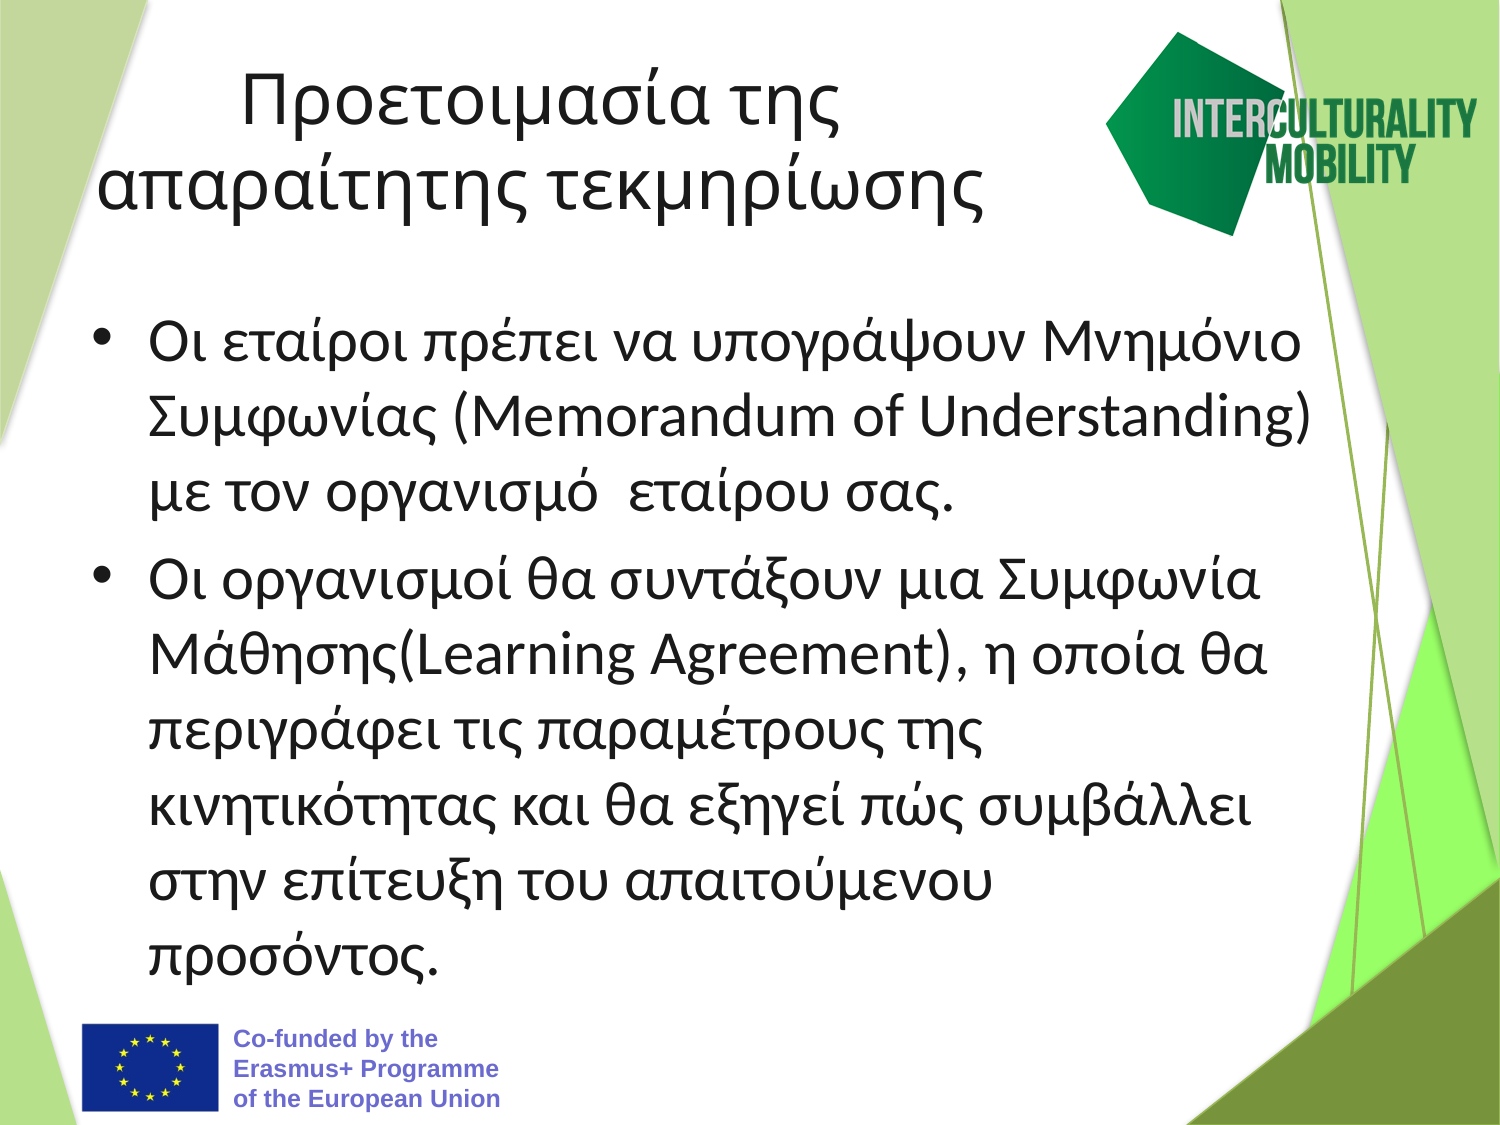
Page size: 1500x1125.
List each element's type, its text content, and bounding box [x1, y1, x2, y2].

list Οι εταίροι πρέπει να υπογράψουν Μνημόνιο Συμφωνίας (Memorandum of Understanding) με τον οργανισμό εταίρου σας. Οι οργανισμοί θα συντάξουν μια Συμφωνία Μάθησης(Learning Agreement), η οποία θα περιγράφει τις παραμέτρους της κινητικότητας και θα εξηγεί πώς συμβάλλει στην επίτευξη του απαιτούμενου προσόντος. [76, 290, 1331, 1034]
picture [1104, 30, 1477, 237]
picture [238, 1096, 243, 1105]
picture [53, 999, 243, 1125]
picture [238, 1034, 243, 1044]
title Προετοιμασία της απαραίτητης τεκμηρίωσης [0, 45, 1081, 233]
